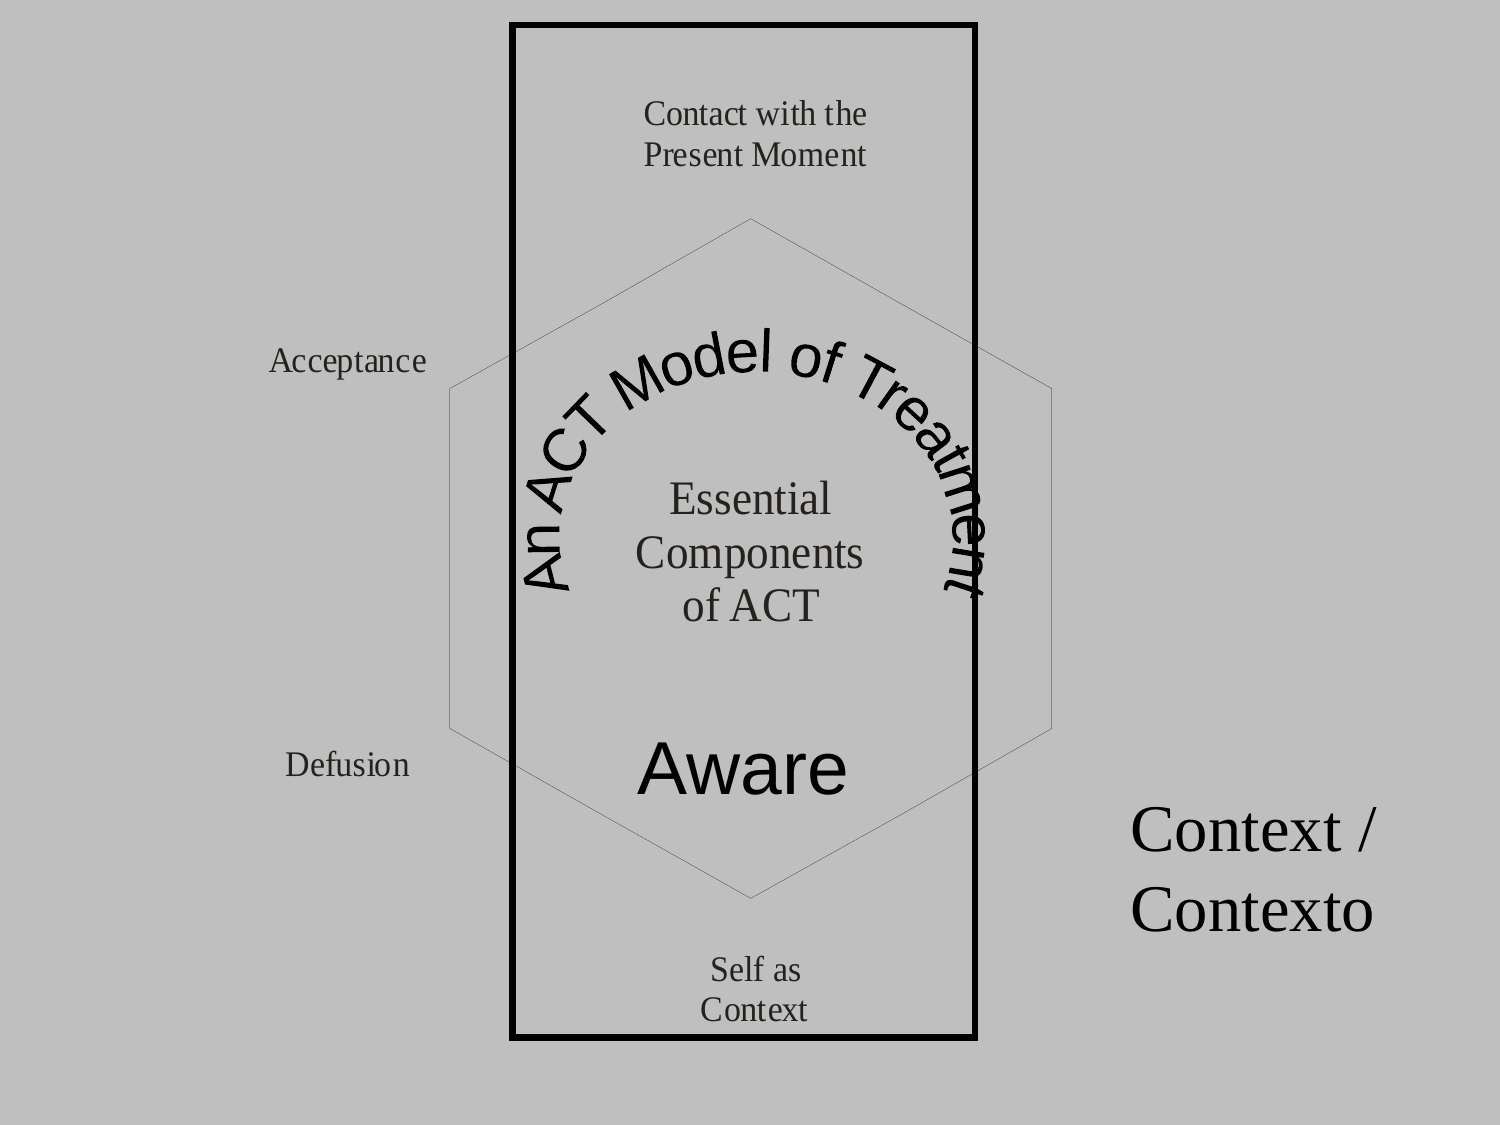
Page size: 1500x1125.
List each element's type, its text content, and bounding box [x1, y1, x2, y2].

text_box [512, 24, 976, 1038]
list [224, 87, 1055, 1051]
text_box Context / Contexto [1115, 777, 1410, 952]
